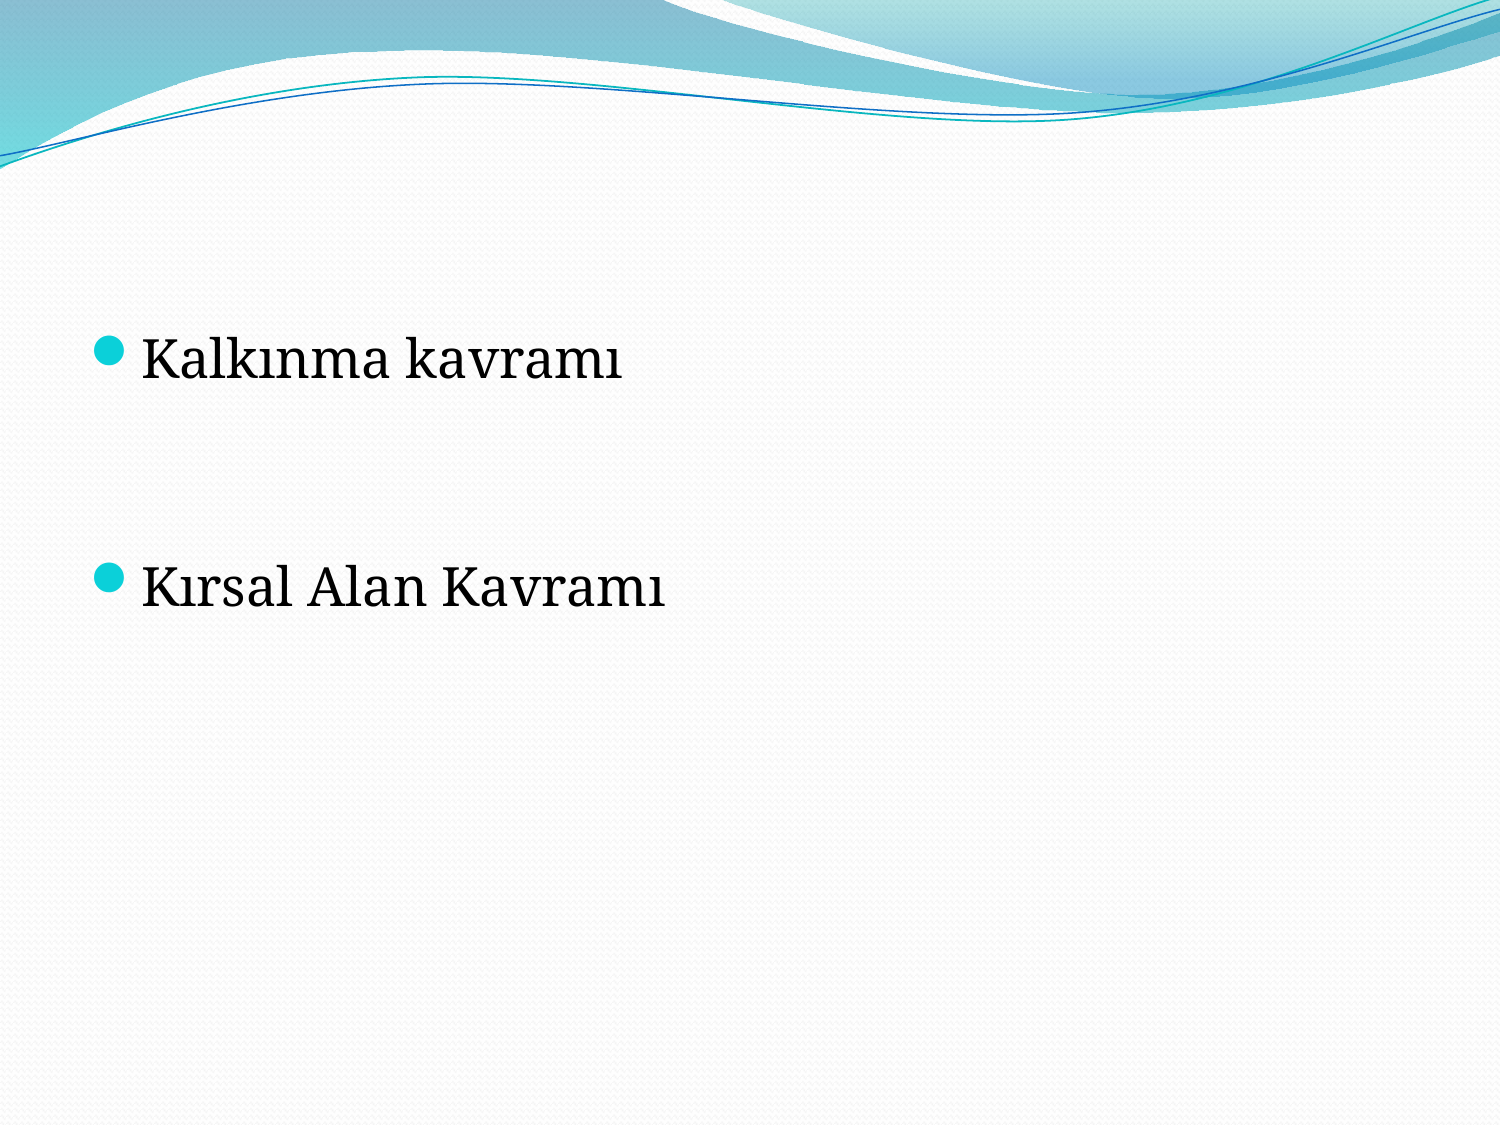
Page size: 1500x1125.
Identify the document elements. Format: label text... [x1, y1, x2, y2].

list Kalkınma kavramı Kırsal Alan Kavramı [75, 317, 1425, 1038]
